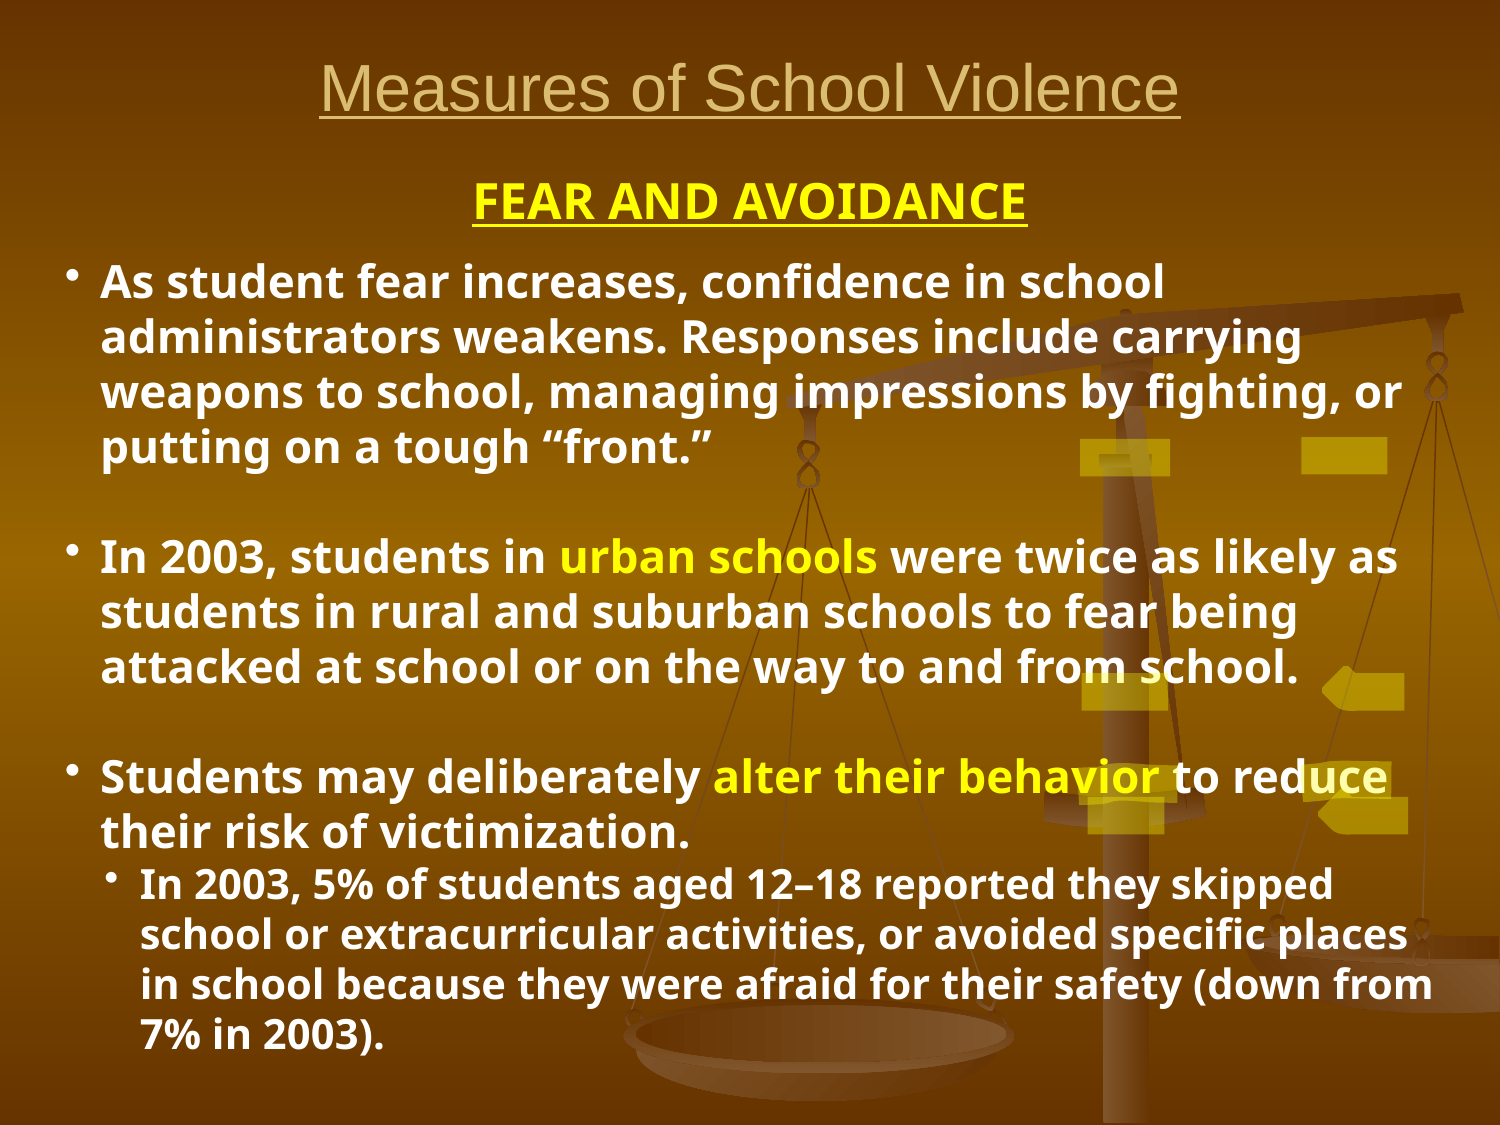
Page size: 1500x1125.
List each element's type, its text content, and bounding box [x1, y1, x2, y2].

title Measures of School Violence [74, 45, 1426, 126]
text_box FEAR AND AVOIDANCE As student fear increases, confidence in school administrators weakens. Responses include carrying weapons to school, managing impressions by fighting, or putting on a tough “front.” In 2003, students in urban schools were twice as likely as students in rural and suburban schools to fear being attacked at school or on the way to and from school. Students may deliberately alter their behavior to reduce their risk of victimization. In 2003, 5% of students aged 12–18 reported they skipped school or extracurricular activities, or avoided specific places in school because they were afraid for their safety (down from 7% in 2003). [50, 162, 1450, 1066]
